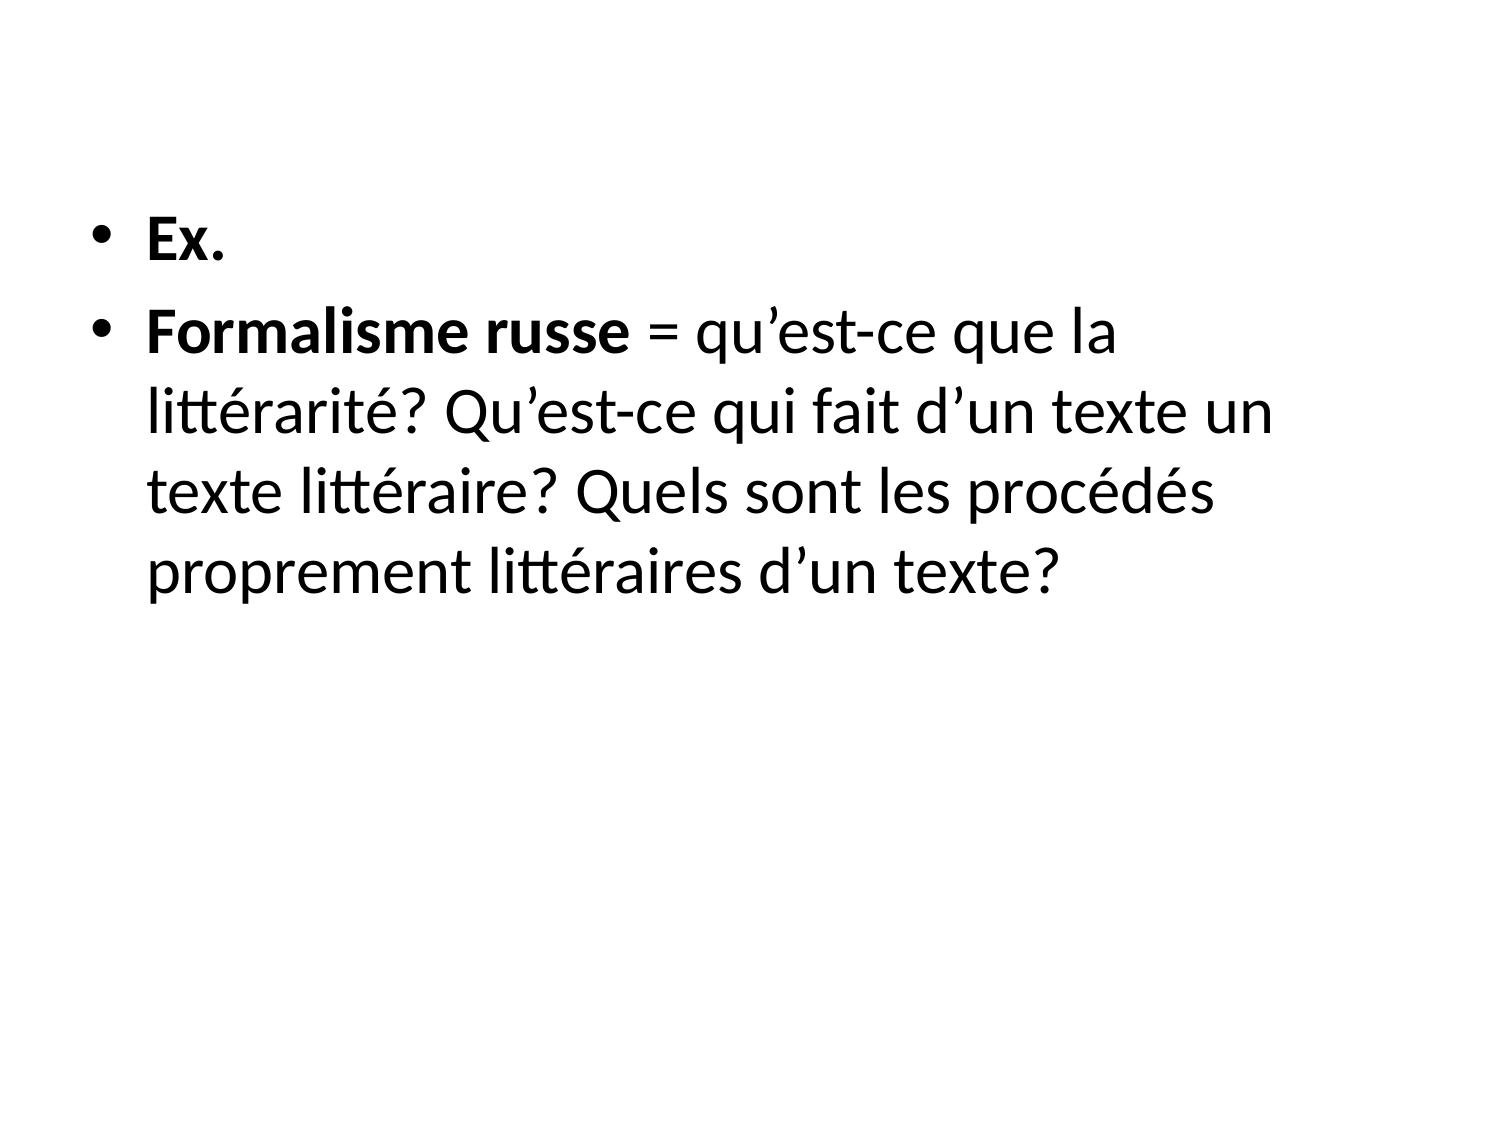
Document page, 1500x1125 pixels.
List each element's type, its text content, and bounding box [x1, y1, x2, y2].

list Ex. Formalisme russe = qu’est-ce que la littérarité? Qu’est-ce qui fait d’un texte un texte littéraire? Quels sont les procédés proprement littéraires d’un texte? [75, 186, 1425, 929]
